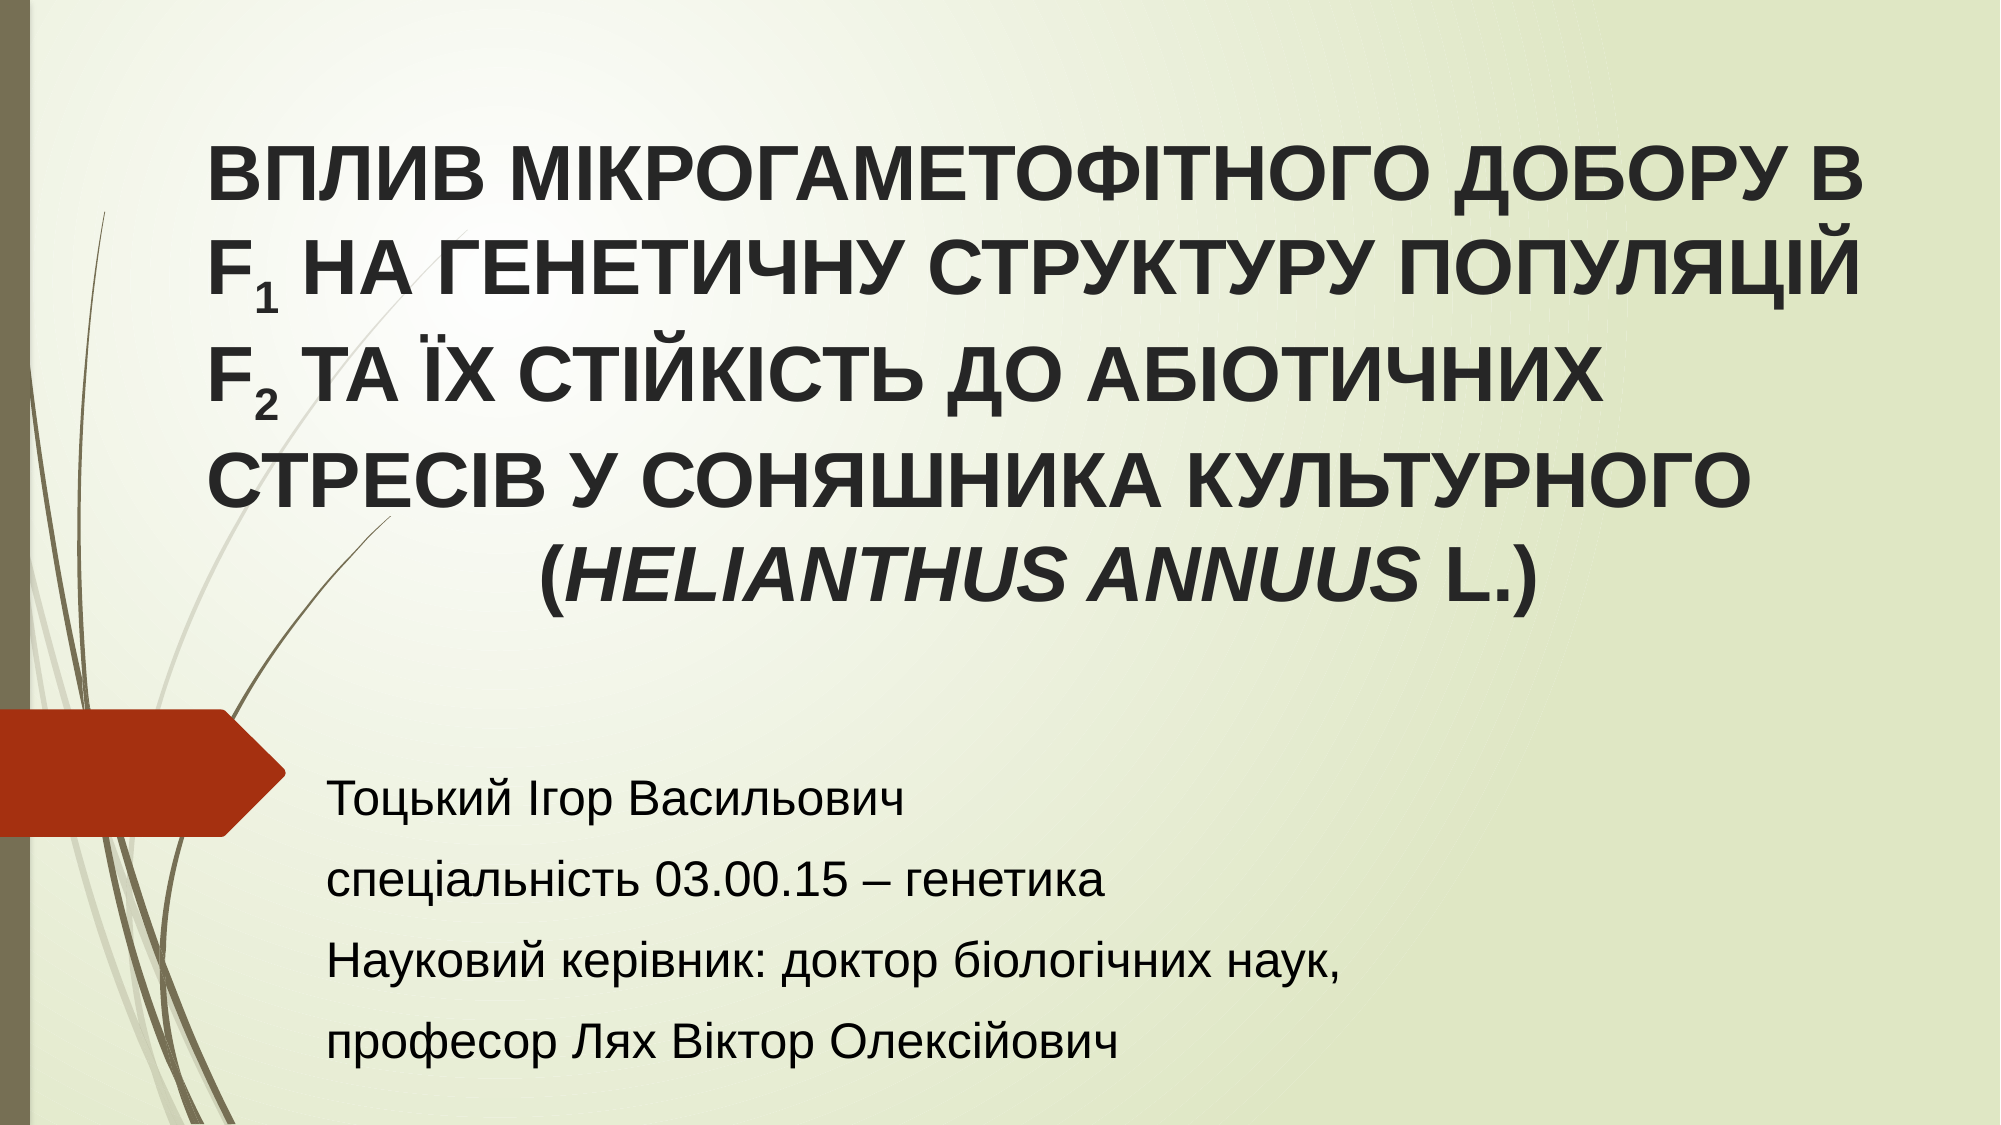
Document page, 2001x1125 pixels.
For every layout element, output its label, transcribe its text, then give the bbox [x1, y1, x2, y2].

subtitle Тоцький Ігор Васильович спеціальність 03.00.15 – генетика Науковий керівник: доктор біологічних наук, професор Лях Віктор Олексійович [310, 757, 1888, 1082]
title ВПЛИВ МІКРОГАМЕТОФІТНОГО ДОБОРУ В F1 НА ГЕНЕТИЧНУ СТРУКТУРУ ПОПУЛЯЦІЙ F2 ТА ЇХ СТІЙКІСТЬ ДО АБІОТИЧНИХ СТРЕСІВ У СОНЯШНИКА КУЛЬТУРНОГО (HELIANTHUS ANNUUS L.) [191, 56, 1888, 710]
